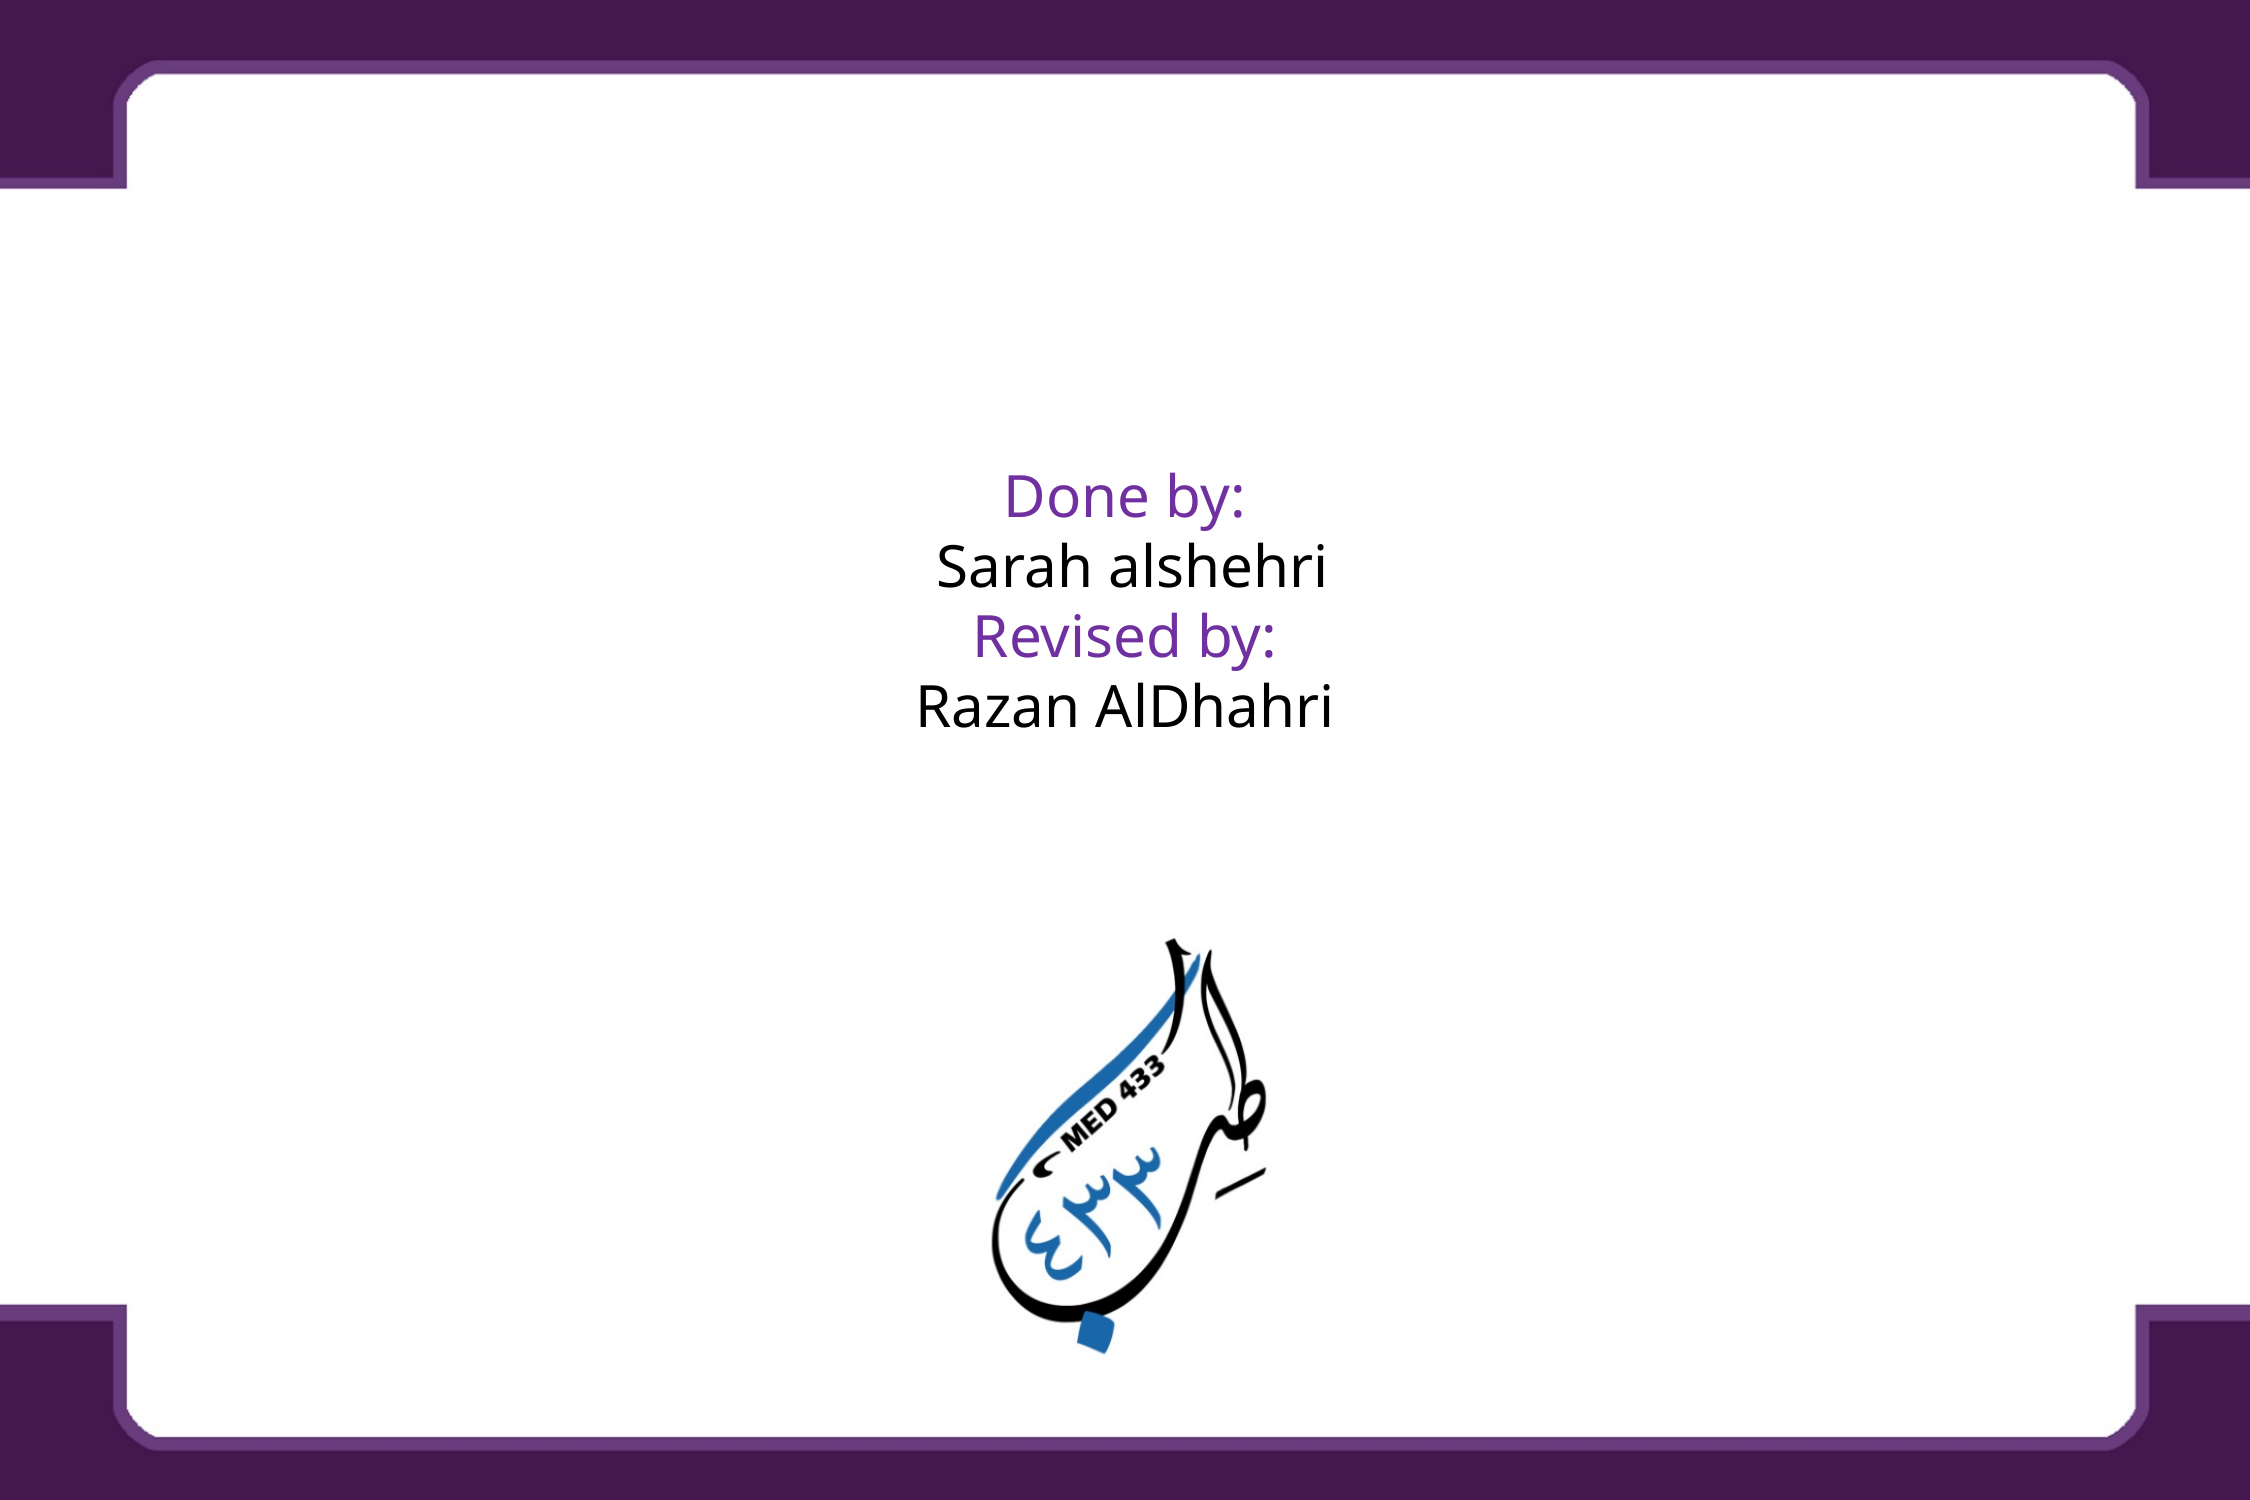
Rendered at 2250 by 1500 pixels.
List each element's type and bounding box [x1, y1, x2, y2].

list [0, 0, 2250, 1500]
